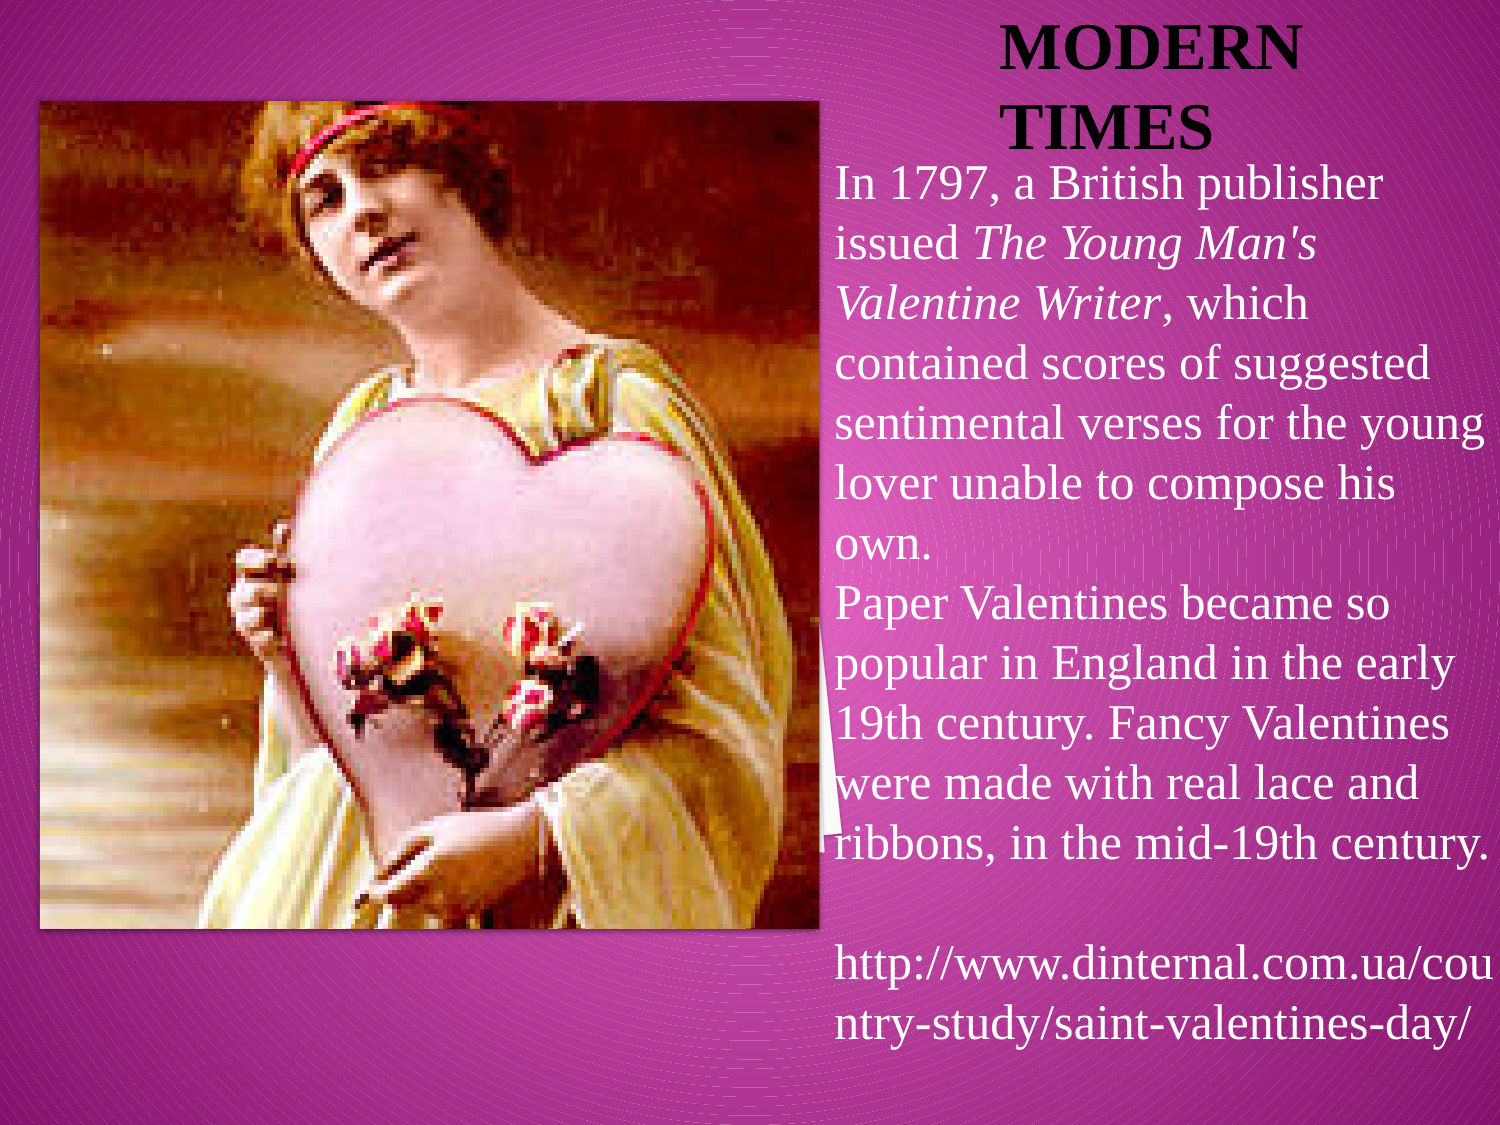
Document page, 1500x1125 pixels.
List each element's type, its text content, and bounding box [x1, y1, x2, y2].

list In 1797, a British publisher issued The Young Man's Valentine Writer, which contained scores of suggested sentimental verses for the young lover unable to compose his own. Paper Valentines became so popular in England in the early 19th century. Fancy Valentines were made with real lace and ribbons, in the mid-19th century. http://www.dinternal.com.ua/country-study/saint-valentines-day/ [820, 149, 1500, 1125]
picture [39, 101, 820, 930]
